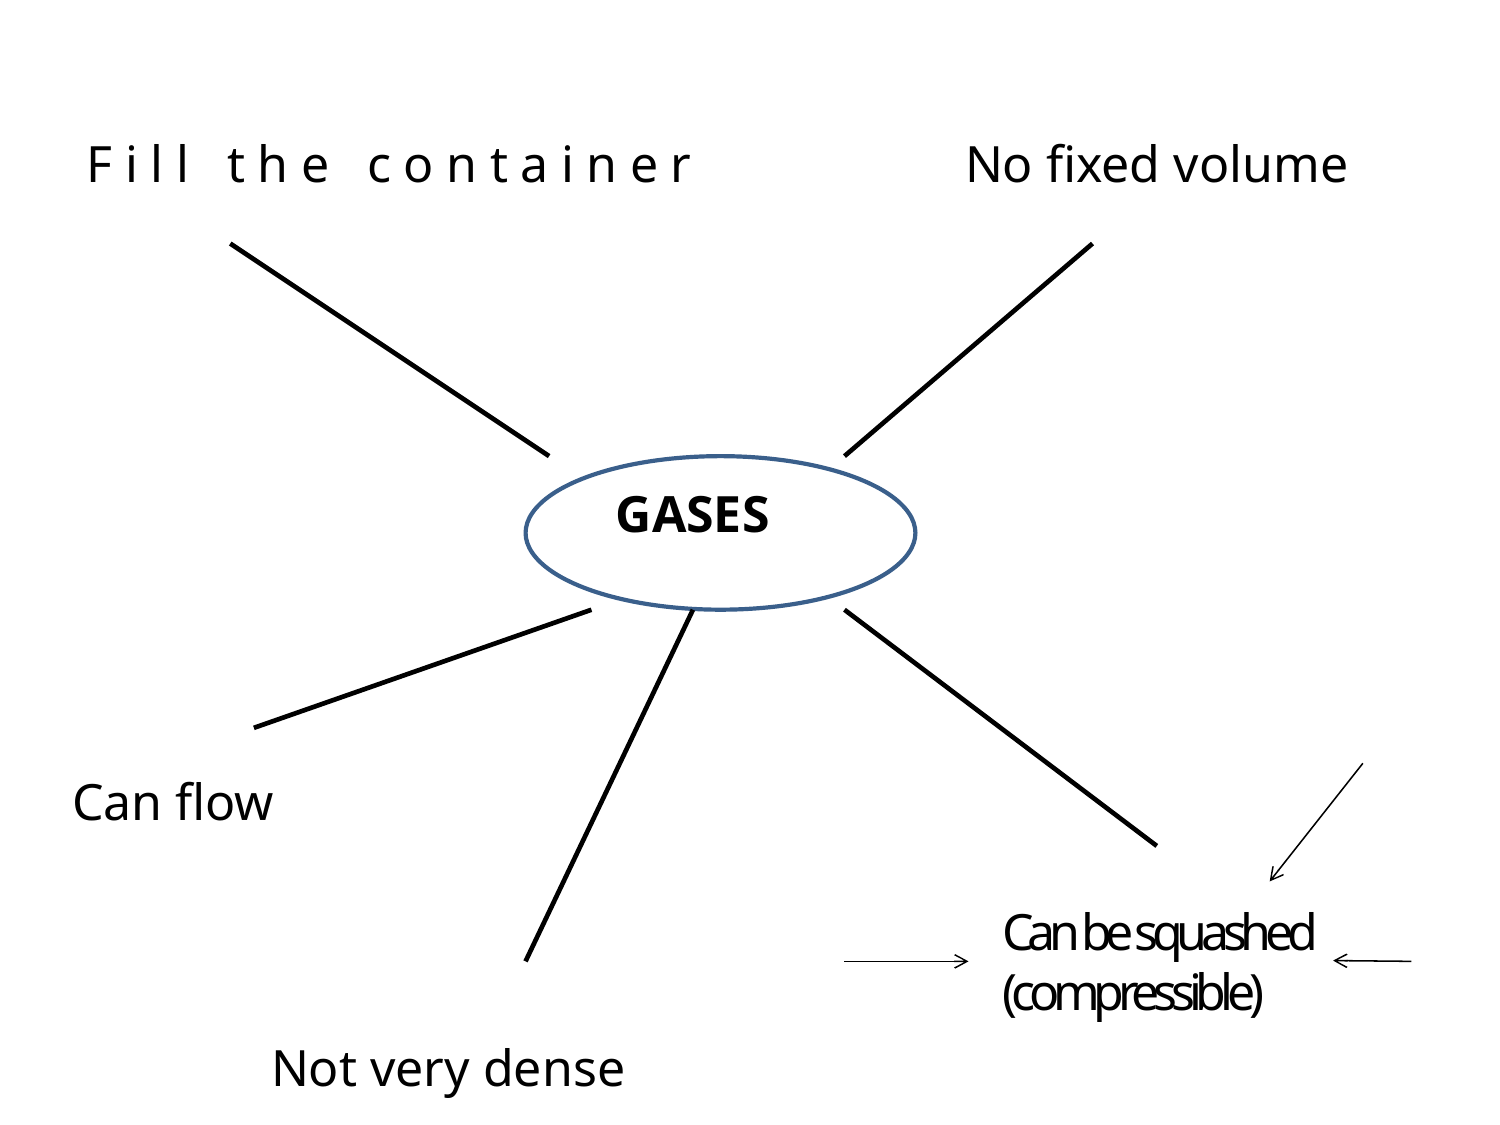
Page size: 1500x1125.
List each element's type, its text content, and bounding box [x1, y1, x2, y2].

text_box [525, 609, 694, 962]
text_box No fixed volume [950, 125, 1364, 201]
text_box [844, 243, 1093, 457]
text_box Can be squashed (compressible) [987, 893, 1334, 1028]
text_box G [523, 454, 918, 612]
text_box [229, 243, 550, 457]
text_box Not very dense [256, 1029, 641, 1105]
text_box GASES [601, 474, 785, 550]
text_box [253, 609, 524, 729]
text_box Fill the container [72, 125, 708, 200]
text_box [844, 609, 1158, 847]
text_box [1269, 762, 1364, 882]
text_box Can flow [57, 763, 289, 838]
